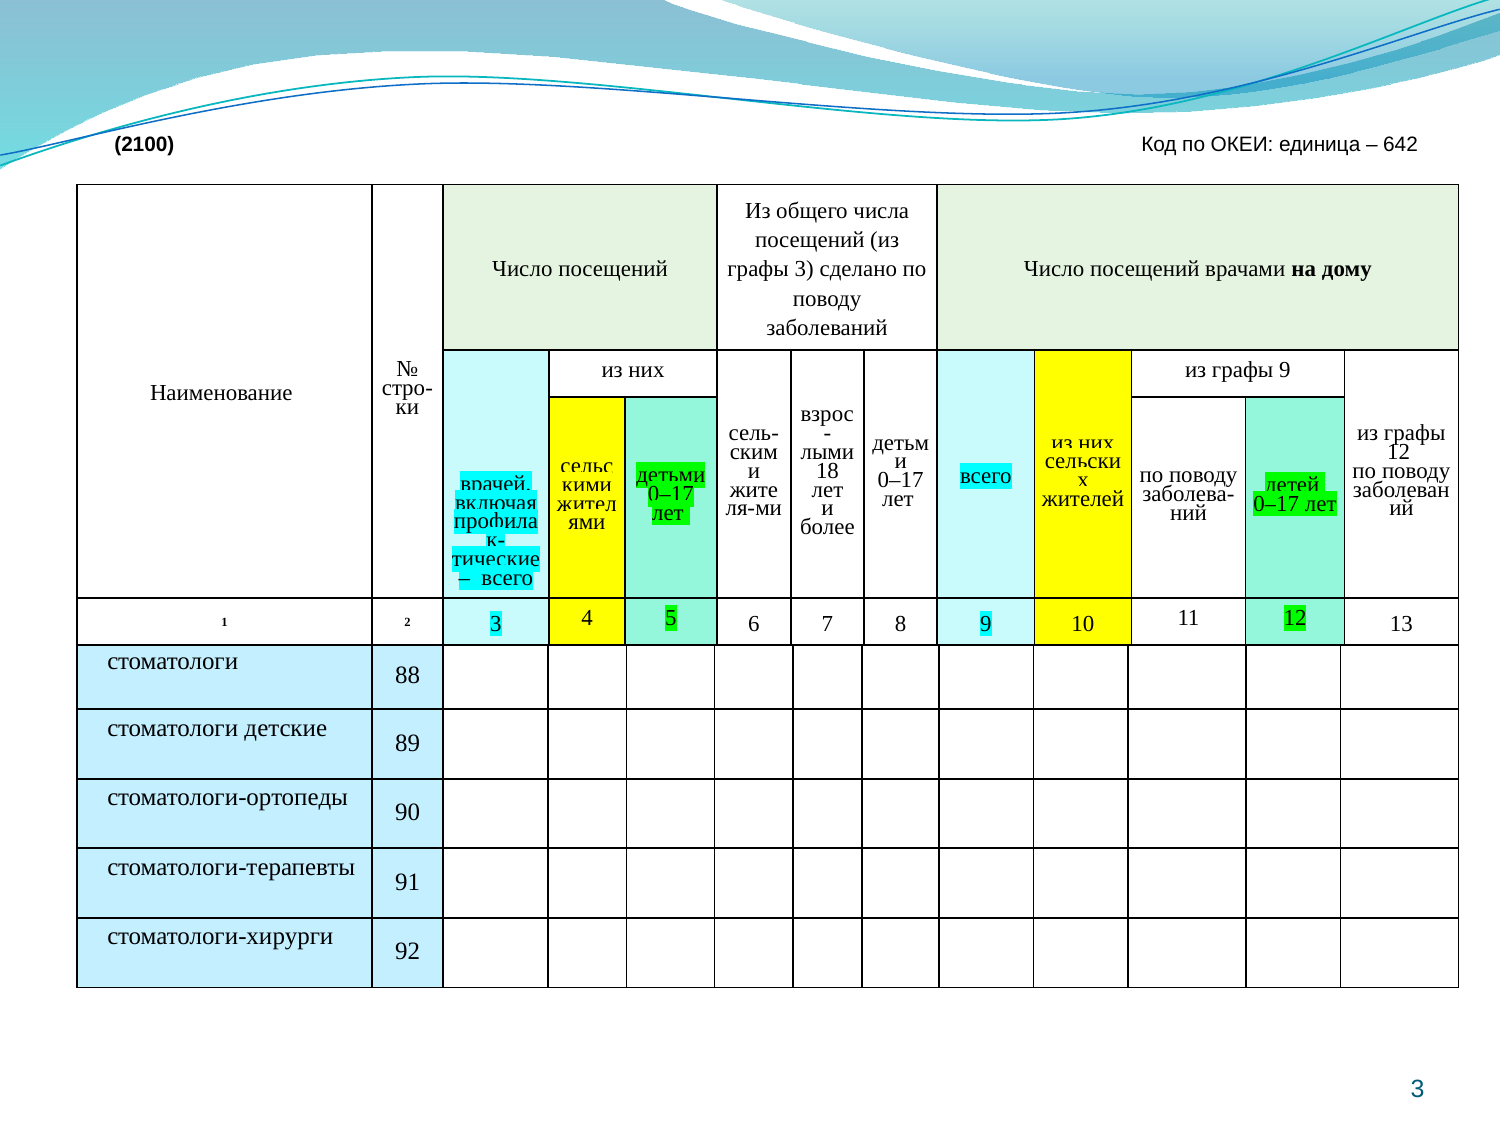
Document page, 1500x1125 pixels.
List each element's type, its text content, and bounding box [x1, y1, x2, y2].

table_header [715, 646, 792, 708]
table_cell 90 [373, 780, 442, 847]
table_cell детей 0–17 лет [1246, 398, 1344, 597]
table_cell [1034, 919, 1127, 987]
table_cell [1129, 780, 1245, 847]
table_cell 8 [865, 599, 936, 644]
table_header [1341, 646, 1458, 708]
slide_number 2 [1299, 1042, 1425, 1103]
table_header [940, 646, 1033, 708]
table_cell [444, 849, 547, 917]
table_header 88 [373, 646, 442, 708]
table_header № стро-ки [373, 185, 442, 597]
table_cell взрос-лыми 18 лет и более [792, 351, 863, 597]
table_cell 6 [718, 599, 790, 644]
table_cell [940, 710, 1033, 778]
table_cell [715, 710, 792, 778]
table_cell [794, 710, 861, 778]
table_cell сель-скими жителя-ми [718, 351, 790, 597]
table_cell 91 [373, 849, 442, 917]
table_cell сельскими жителями [550, 398, 624, 597]
table_cell стоматологи детские [78, 710, 371, 778]
table_cell из графы 12 по поводу заболеваний [1345, 351, 1458, 597]
table_cell [794, 919, 861, 987]
table_cell [1034, 710, 1127, 778]
table_header стоматологи [78, 646, 371, 708]
table_cell [549, 919, 626, 987]
text_box [0, 0, 1500, 75]
table_cell [1129, 710, 1245, 778]
table_cell по поводу заболева-ний [1132, 398, 1245, 597]
table_cell [1341, 780, 1458, 847]
table_cell 7 [792, 599, 863, 644]
table_cell детьми 0–17 лет [865, 351, 936, 597]
table_header [863, 646, 938, 708]
table_cell стоматологи-терапевты [78, 849, 371, 917]
table_cell [863, 710, 938, 778]
table_cell [863, 780, 938, 847]
table_cell из них сельских жителей [1035, 351, 1131, 597]
table_header [1034, 646, 1127, 708]
table_cell 13 [1345, 599, 1458, 644]
text_box (2100) Код по ОКЕИ: единица – 642 [76, 123, 1459, 163]
table_cell [627, 780, 714, 847]
table_cell [1247, 849, 1340, 917]
table_cell всего [938, 351, 1034, 597]
table_cell [1034, 780, 1127, 847]
table_cell из них [550, 351, 716, 396]
table_cell 4 [550, 599, 624, 644]
table_cell [444, 919, 547, 987]
table_cell 1 [78, 599, 371, 644]
table_cell [1247, 780, 1340, 847]
table_cell [715, 849, 792, 917]
table_cell [1247, 919, 1340, 987]
table_header [1129, 646, 1245, 708]
table_header [444, 646, 547, 708]
table_cell [715, 919, 792, 987]
table_cell [627, 849, 714, 917]
table_cell [794, 849, 861, 917]
table_cell 2 [373, 599, 442, 644]
table_cell 3 [444, 599, 548, 644]
table_cell 89 [373, 710, 442, 778]
table_header Наименование [78, 185, 371, 597]
table_header [794, 646, 861, 708]
table_cell [444, 710, 547, 778]
table_cell [940, 919, 1033, 987]
table_cell [549, 780, 626, 847]
table_cell 11 [1132, 599, 1245, 644]
table_cell 5 [626, 599, 716, 644]
table_cell [715, 780, 792, 847]
table_header Число посещений [444, 185, 716, 349]
table_cell 12 [1246, 599, 1344, 644]
table_cell [1034, 849, 1127, 917]
table_cell детьми 0–17 лет [626, 398, 716, 597]
table_cell [794, 780, 861, 847]
table_header [549, 646, 626, 708]
table_header [627, 646, 714, 708]
table_cell [444, 780, 547, 847]
table_cell [1247, 710, 1340, 778]
table_cell стоматологи-ортопеды [78, 780, 371, 847]
table_cell стоматологи-хирурги [78, 919, 371, 987]
table_cell [1129, 849, 1245, 917]
table_header Из общего числа посещений (из графы 3) сделано по поводу заболеваний [718, 185, 936, 349]
table_cell 10 [1035, 599, 1131, 644]
table_cell врачей, включая профилак-тические – всего [444, 351, 548, 597]
table_cell [549, 710, 626, 778]
table_cell [1341, 710, 1458, 778]
table_cell [1341, 919, 1458, 987]
table_cell [940, 780, 1033, 847]
table_header Число посещений врачами на дому [938, 185, 1458, 349]
table_header [1247, 646, 1340, 708]
table_cell [940, 849, 1033, 917]
table_cell [627, 710, 714, 778]
table_cell [1129, 919, 1245, 987]
table_cell [863, 849, 938, 917]
table_cell [863, 919, 938, 987]
table_cell 9 [938, 599, 1034, 644]
table_cell [1341, 849, 1458, 917]
table_cell 92 [373, 919, 442, 987]
table_cell из графы 9 [1132, 351, 1344, 396]
table_cell [549, 849, 626, 917]
table_cell [627, 919, 714, 987]
